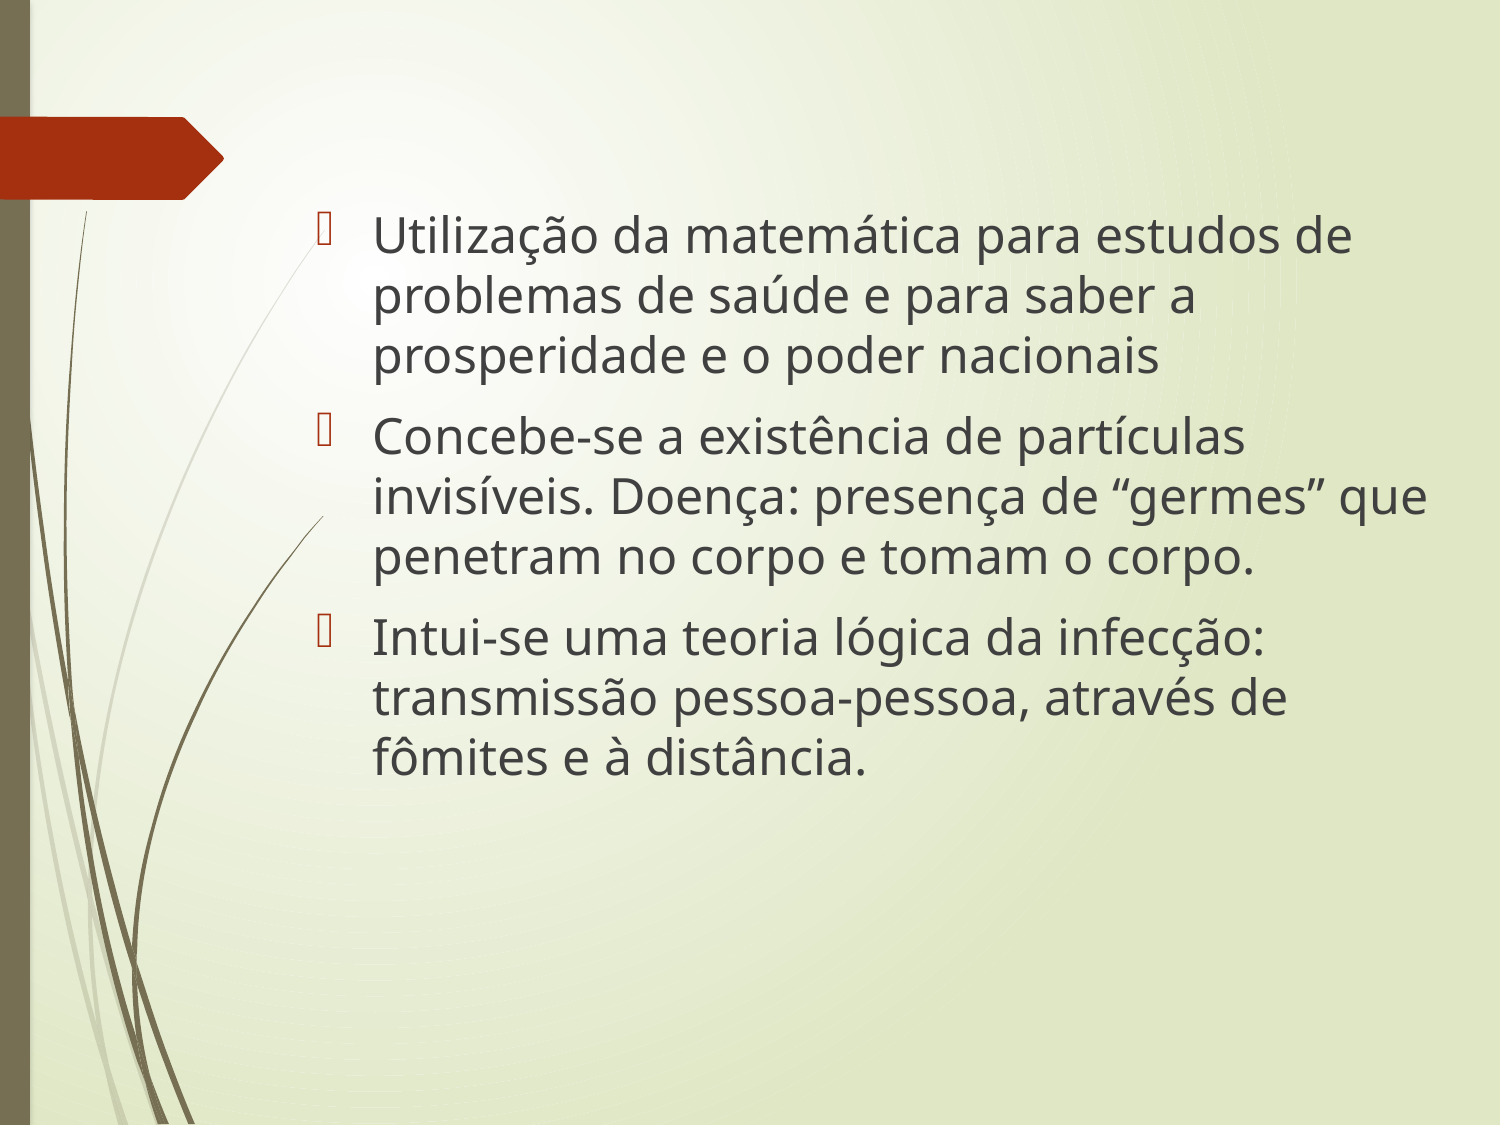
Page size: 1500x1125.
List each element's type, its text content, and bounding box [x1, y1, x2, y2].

list Utilização da matemática para estudos de problemas de saúde e para saber a prosperidade e o poder nacionais Concebe-se a existência de partículas invisíveis. Doença: presença de “germes” que penetram no corpo e tomam o corpo. Intui-se uma teoria lógica da infecção: transmissão pessoa-pessoa, através de fômites e à distância. [301, 196, 1482, 1097]
